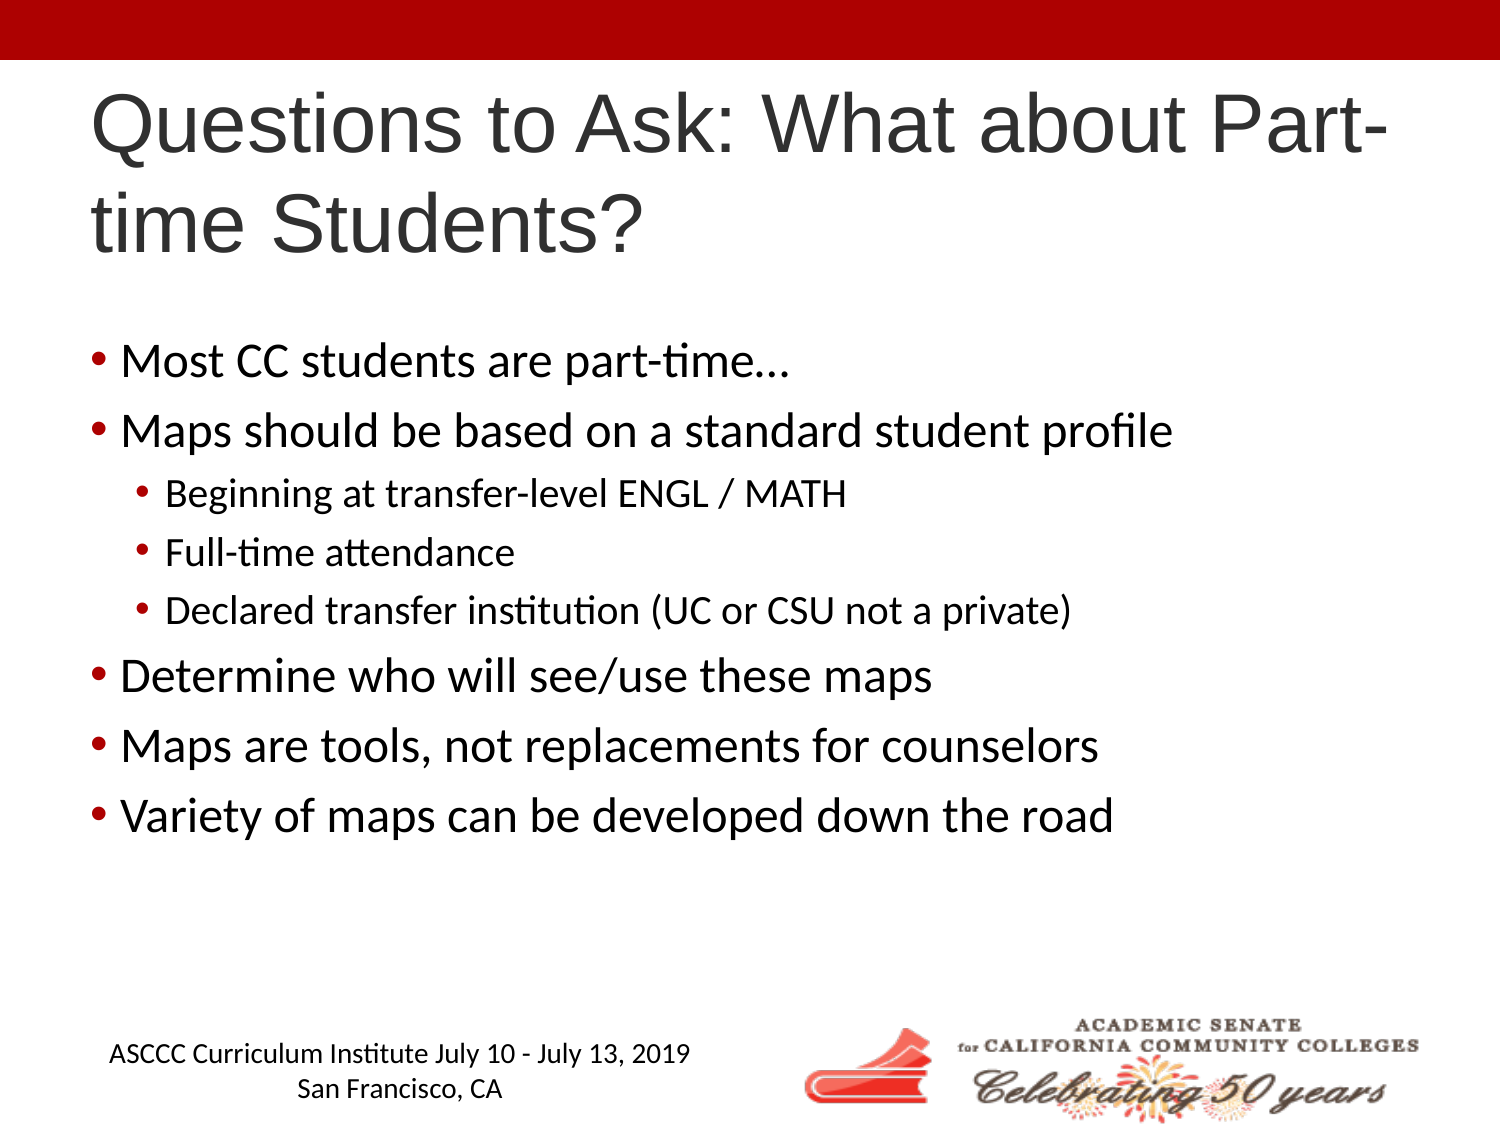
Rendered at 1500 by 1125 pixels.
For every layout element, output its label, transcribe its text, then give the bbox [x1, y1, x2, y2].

list Most CC students are part-time… Maps should be based on a standard student profile Beginning at transfer-level ENGL / MATH Full-time attendance Declared transfer institution (UC or CSU not a private) Determine who will see/use these maps Maps are tools, not replacements for counselors Variety of maps can be developed down the road [75, 320, 1425, 994]
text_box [0, 996, 1475, 1125]
title Questions to Ask: What about Part-time Students? [75, 87, 1425, 250]
